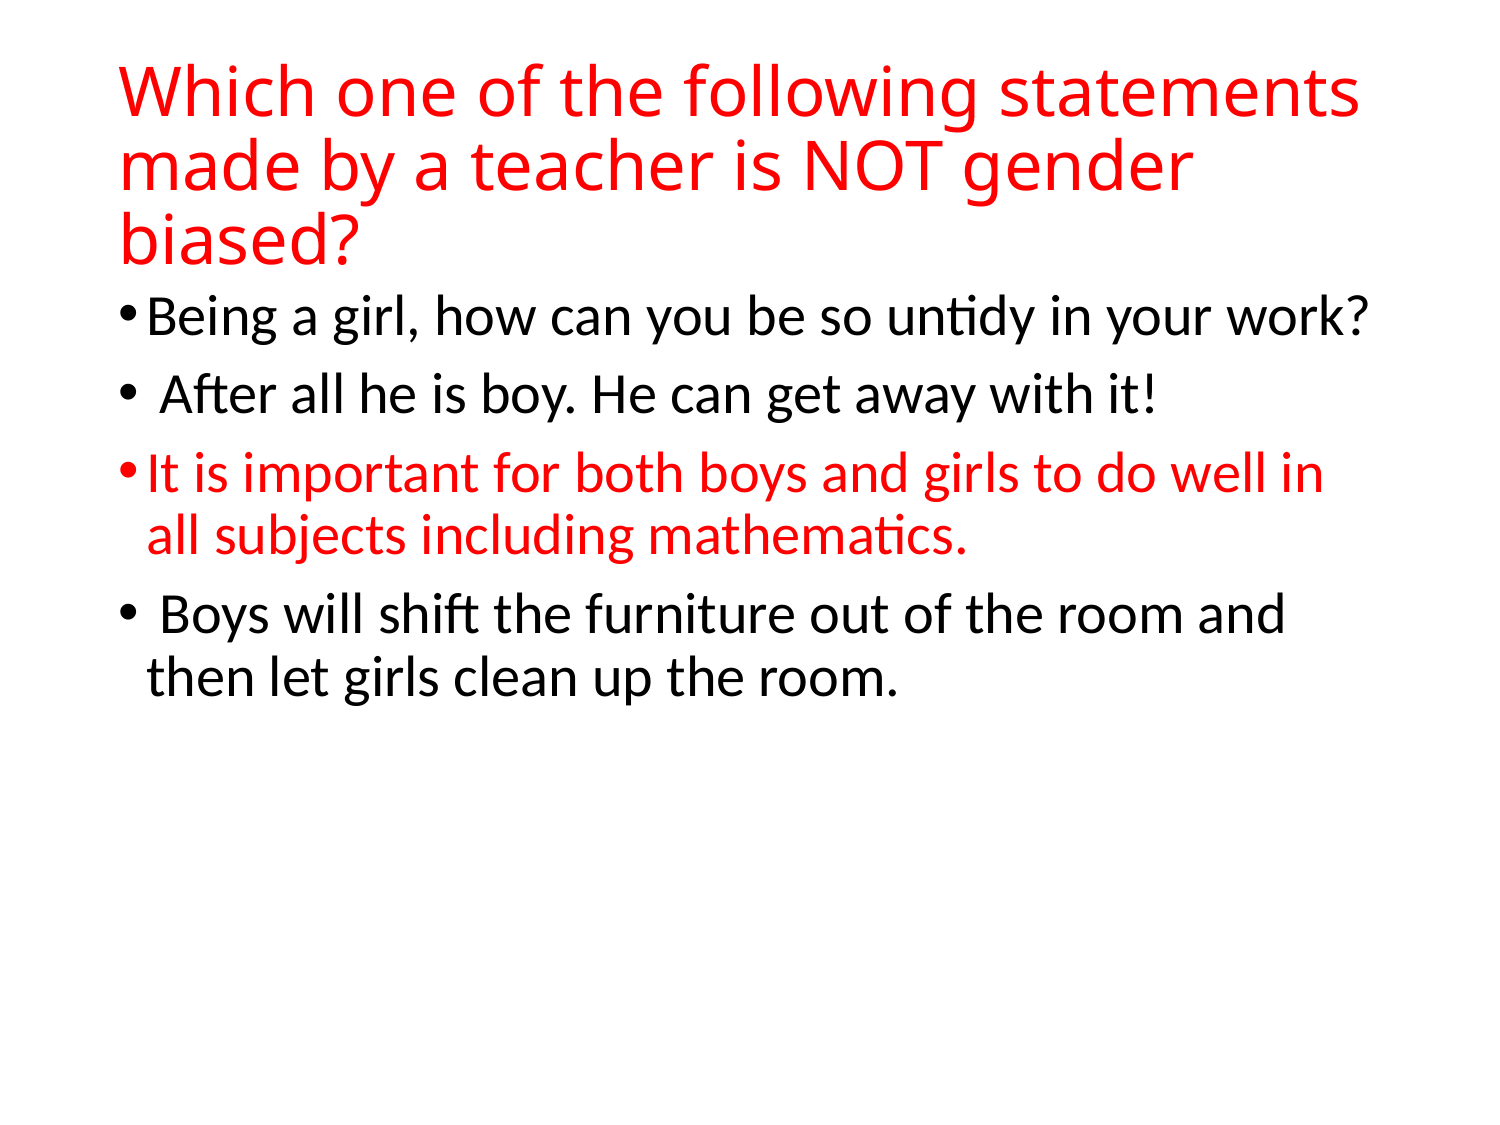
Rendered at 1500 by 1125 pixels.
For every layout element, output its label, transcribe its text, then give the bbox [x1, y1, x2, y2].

title Which one of the following statements made by a teacher is NOT gender biased? [103, 59, 1397, 277]
list Being a girl, how can you be so untidy in your work? After all he is boy. He can get away with it! It is important for both boys and girls to do well in all subjects including mathematics. Boys will shift the furniture out of the room and then let girls clean up the room. [103, 277, 1397, 1014]
